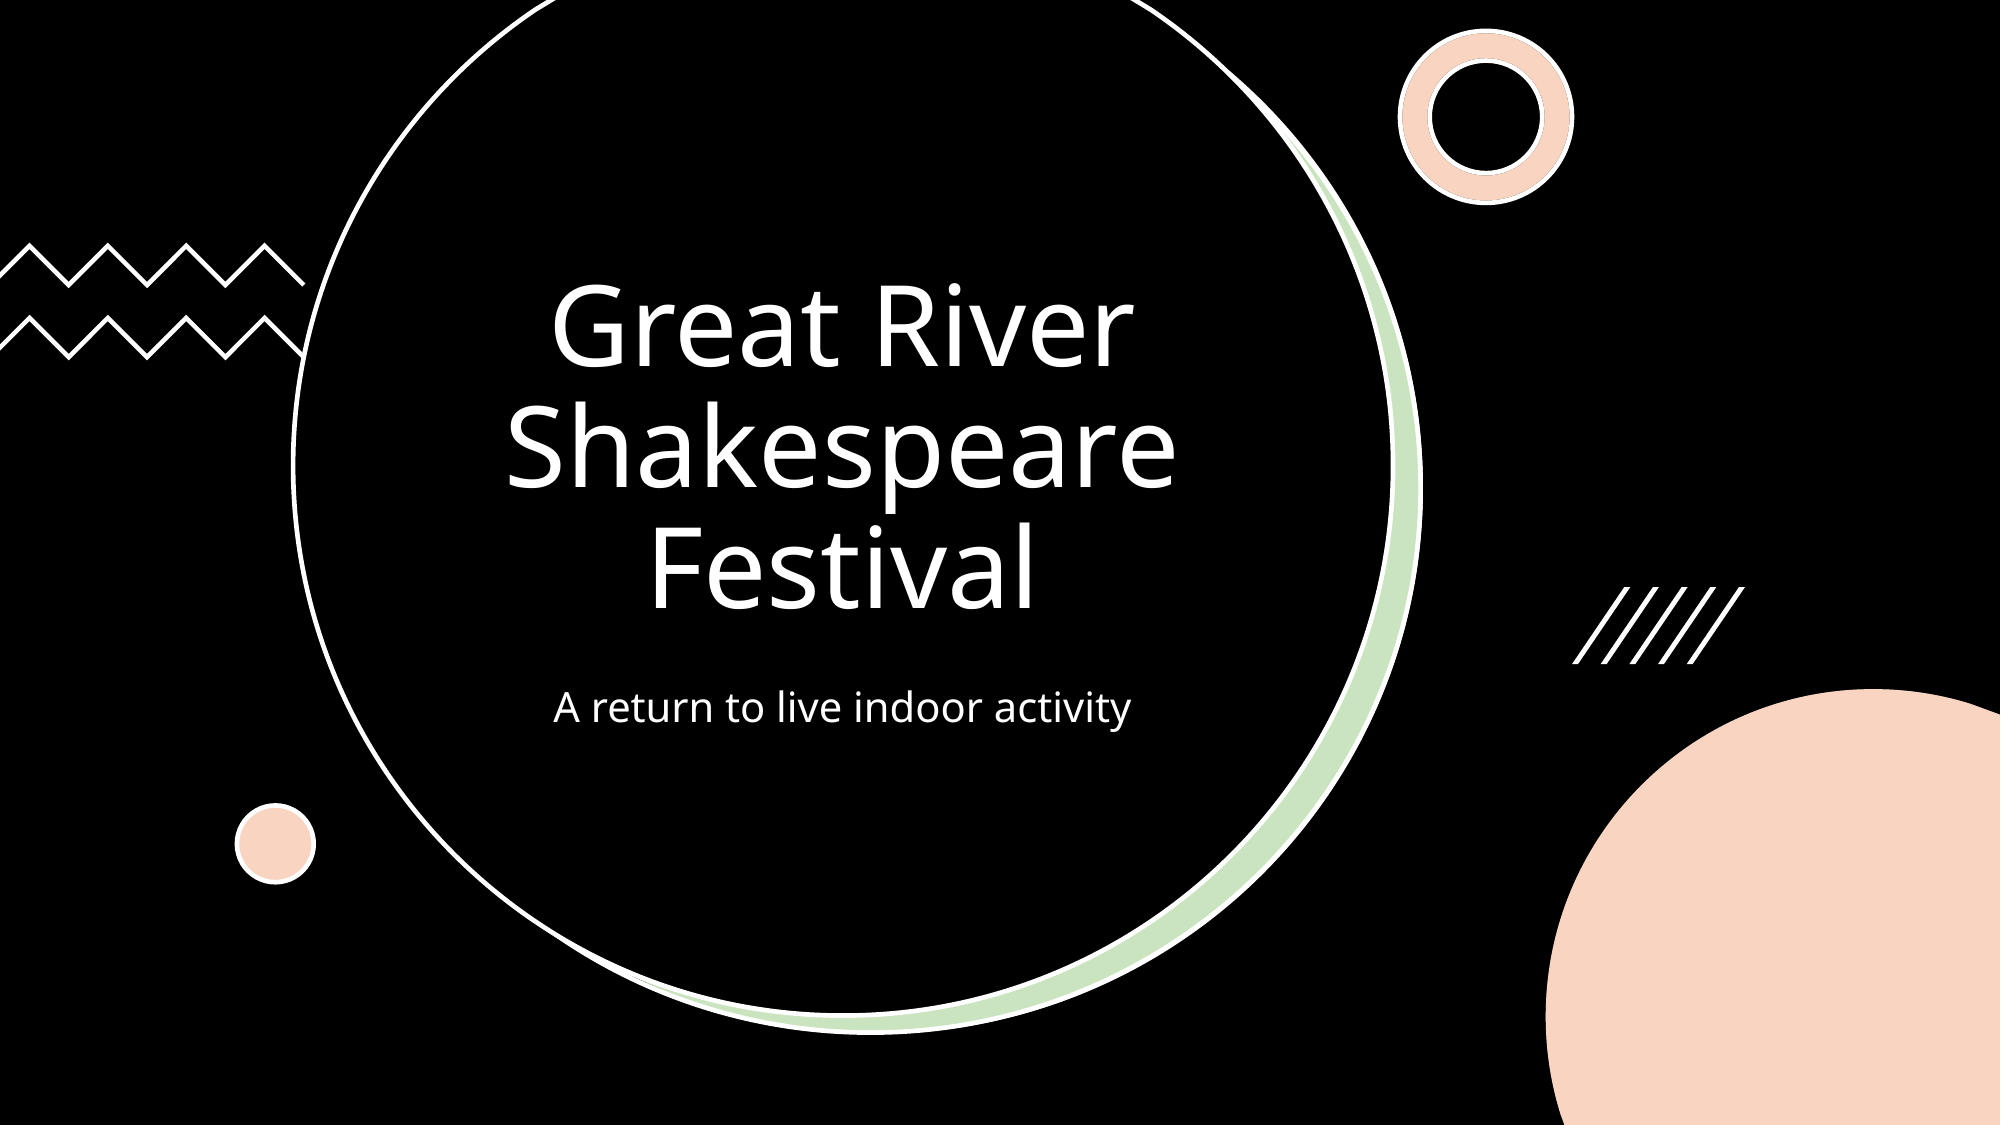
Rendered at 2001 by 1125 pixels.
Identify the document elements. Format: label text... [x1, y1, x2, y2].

text_box [0, 0, 2000, 1125]
title Great River Shakespeare Festival [367, 146, 1317, 641]
text_box [1544, 687, 2000, 1125]
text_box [1571, 586, 1746, 665]
text_box [565, 167, 1423, 1035]
text_box [291, 183, 1395, 801]
text_box [450, 853, 1236, 1018]
text_box [1247, 89, 1301, 146]
text_box [1211, 53, 1305, 146]
subtitle A return to live indoor activity [404, 679, 1281, 853]
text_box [0, 242, 306, 361]
text_box [1398, 29, 1574, 205]
text_box [393, 0, 1293, 146]
text_box [235, 803, 316, 884]
text_box [861, 161, 1425, 1036]
